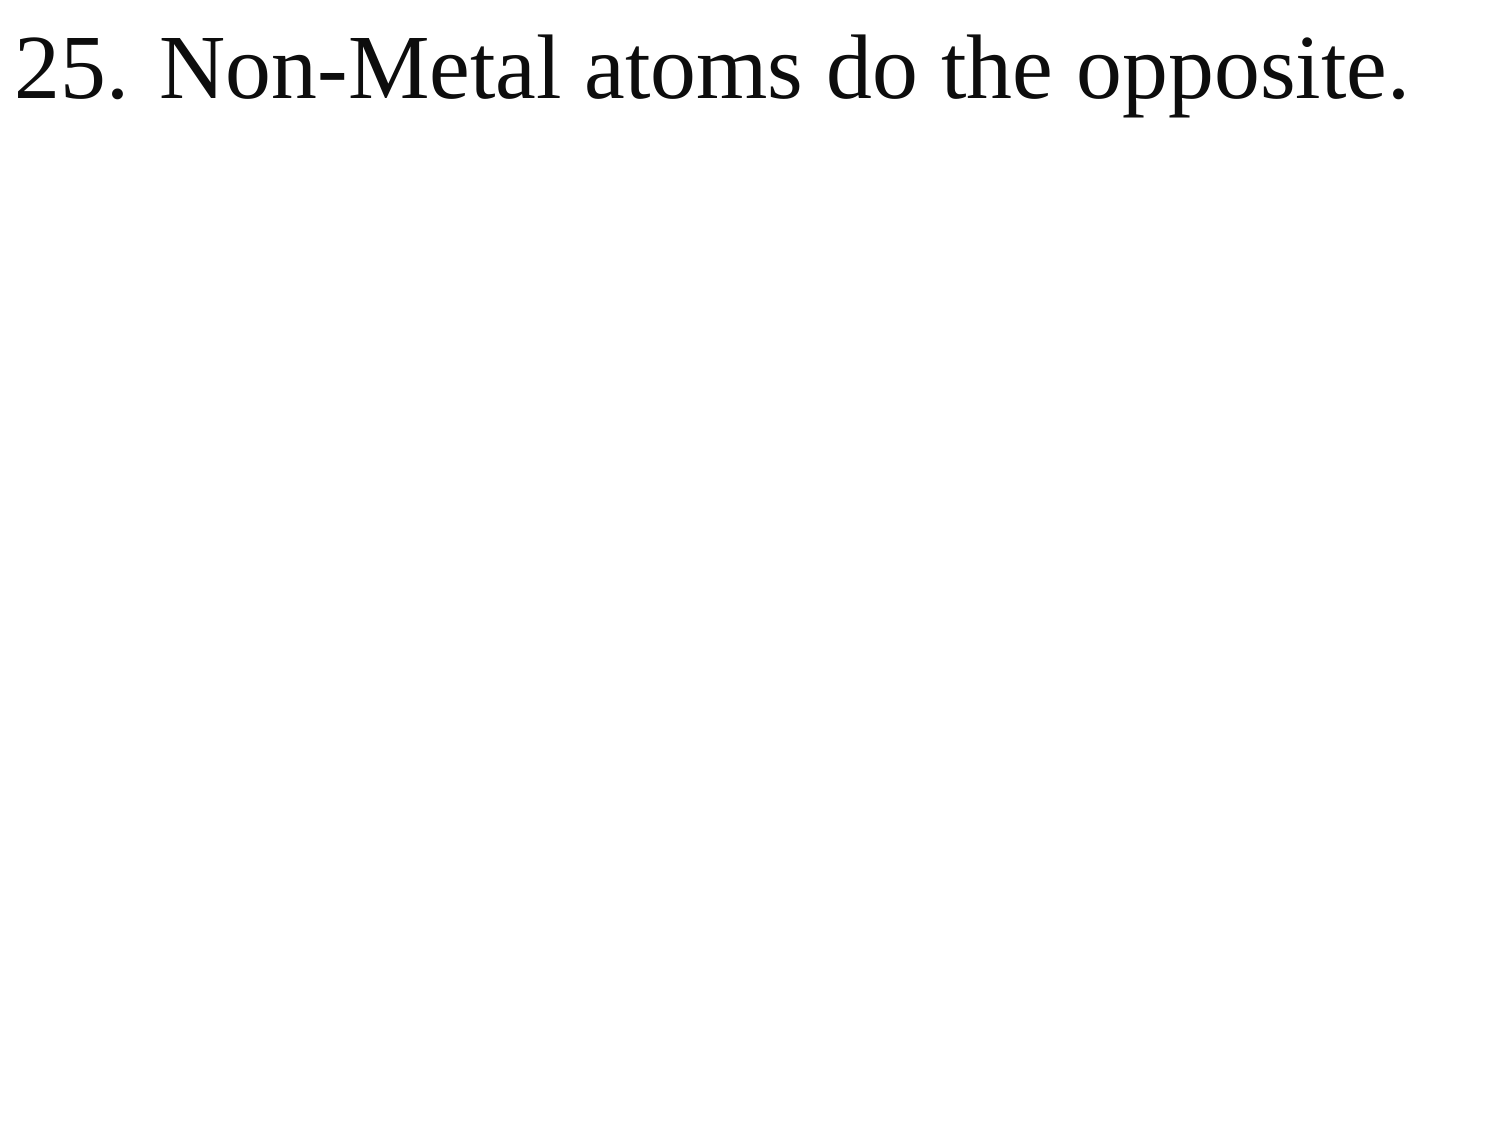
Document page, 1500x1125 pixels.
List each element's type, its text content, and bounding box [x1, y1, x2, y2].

text_box Non-Metal atoms do the opposite. [0, 0, 1500, 345]
